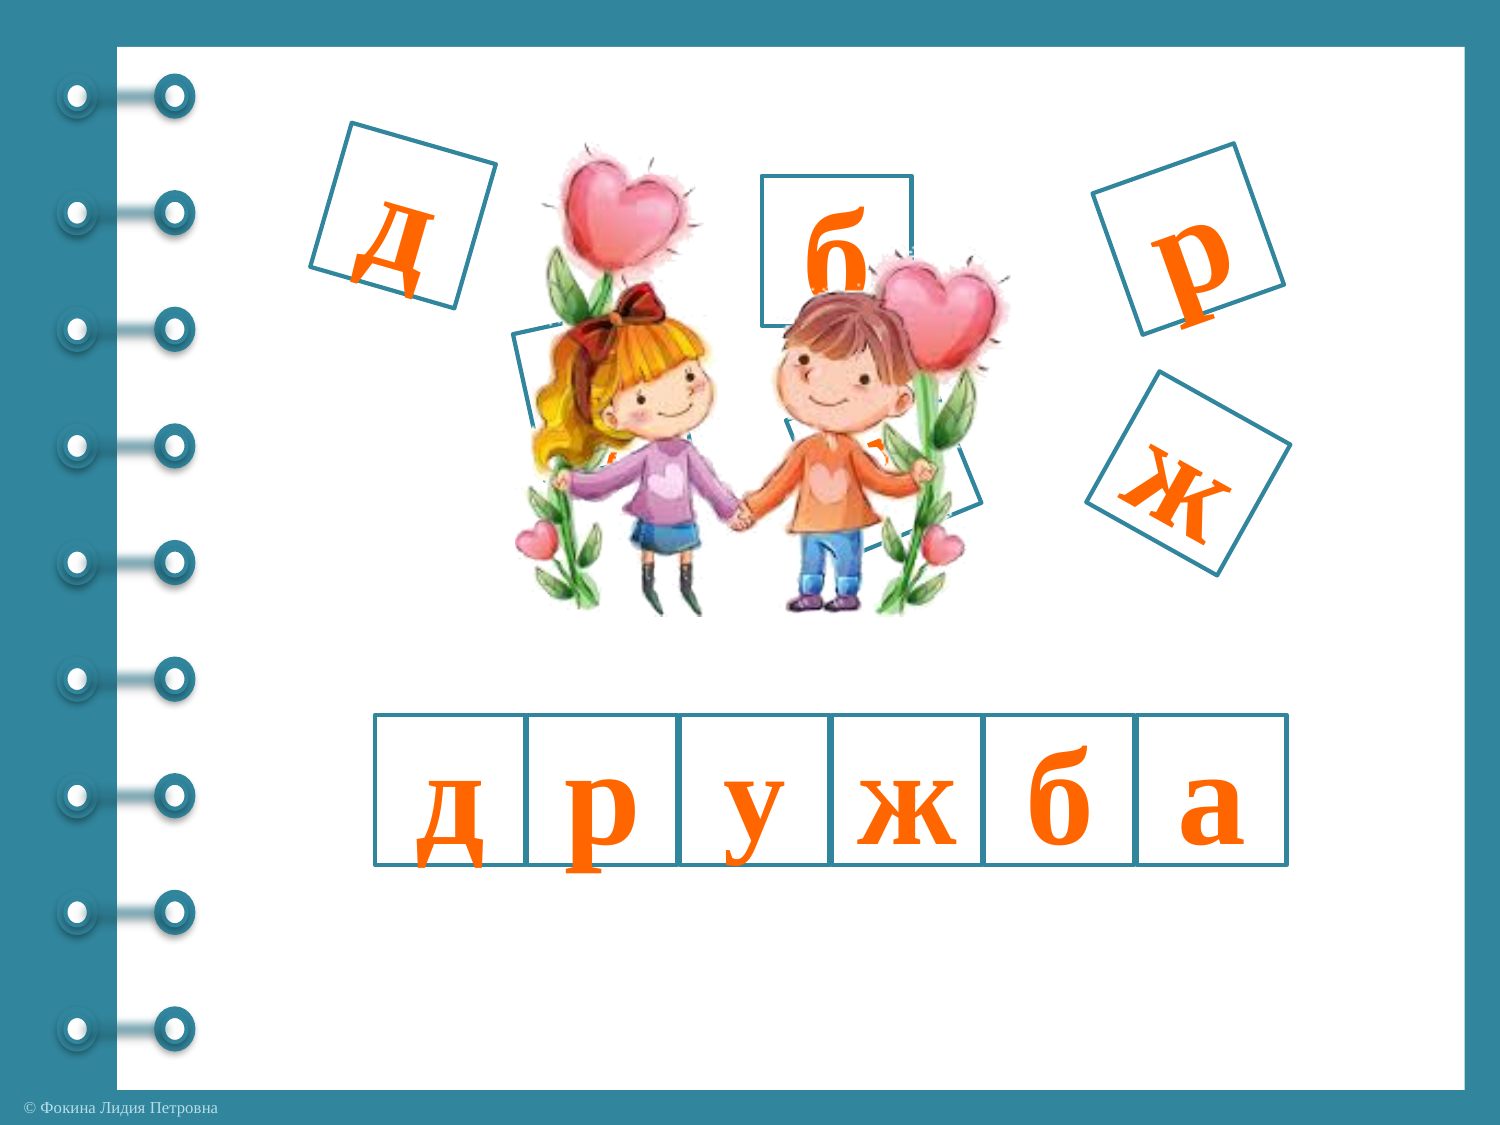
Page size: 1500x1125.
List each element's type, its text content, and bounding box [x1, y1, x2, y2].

text_box ж [830, 713, 982, 867]
text_box ж [1084, 369, 1293, 578]
text_box д [373, 713, 525, 867]
text_box р [525, 713, 678, 867]
picture [515, 140, 1020, 617]
text_box у [678, 713, 830, 867]
text_box д [308, 120, 498, 311]
text_box р [1090, 141, 1286, 337]
text_box б [982, 713, 1135, 867]
text_box а [1135, 713, 1289, 867]
